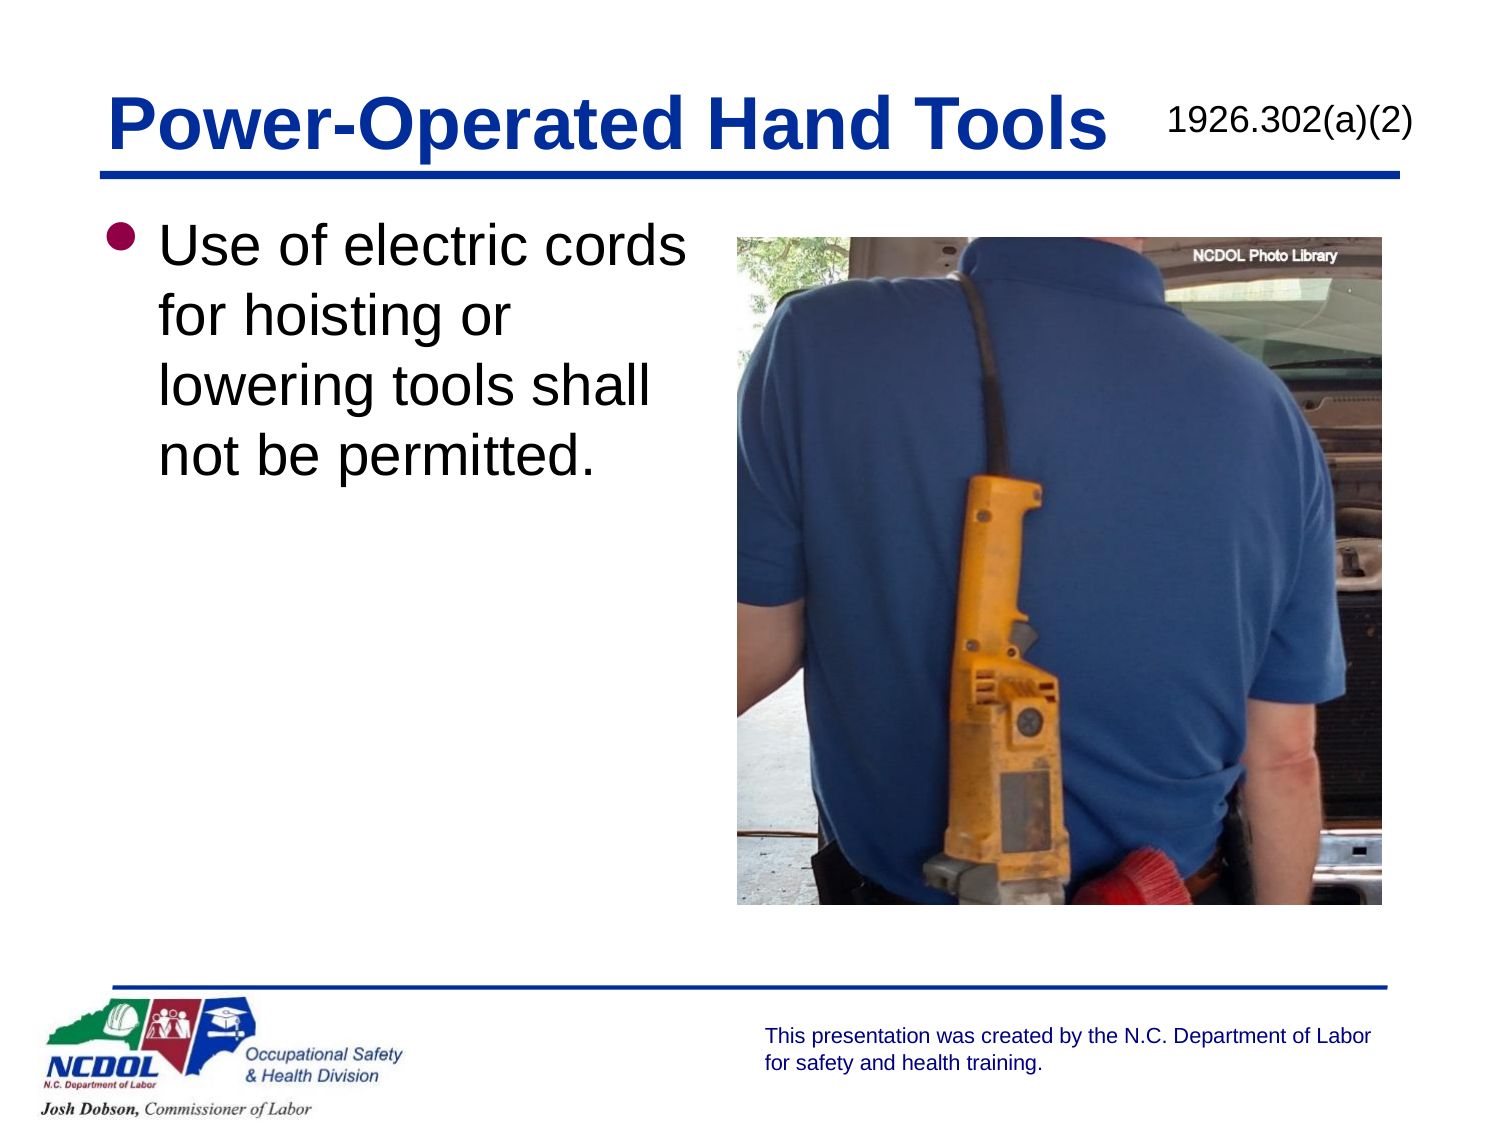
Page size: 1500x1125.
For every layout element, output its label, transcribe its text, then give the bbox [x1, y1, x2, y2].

title Power-Operated Hand Tools [99, 75, 1400, 166]
picture [737, 237, 1382, 905]
list Use of electric cords for hoisting or lowering tools shall not be permitted. [87, 200, 738, 988]
text_box 1926.302(a)(2) [1151, 87, 1429, 148]
picture [37, 991, 409, 1122]
